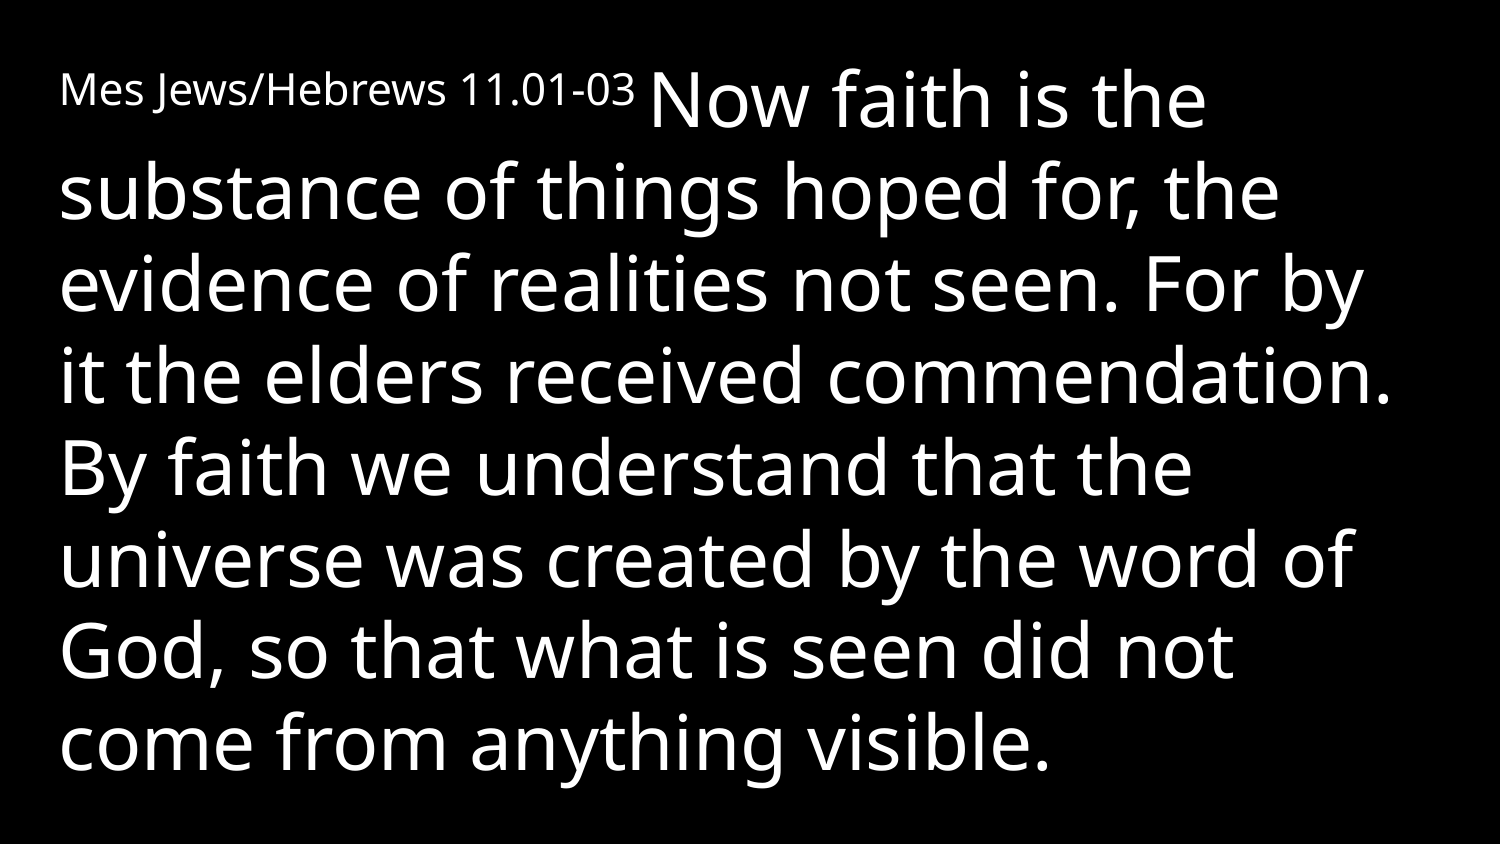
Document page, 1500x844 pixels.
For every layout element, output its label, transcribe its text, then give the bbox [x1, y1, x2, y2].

list Mes Jews/Hebrews 11.01-03 Now faith is the substance of things hoped for, the evidence of realities not seen. For by it the elders received commendation. By faith we understand that the universe was created by the word of God, so that what is seen did not come from anything visible. [50, 46, 1425, 810]
